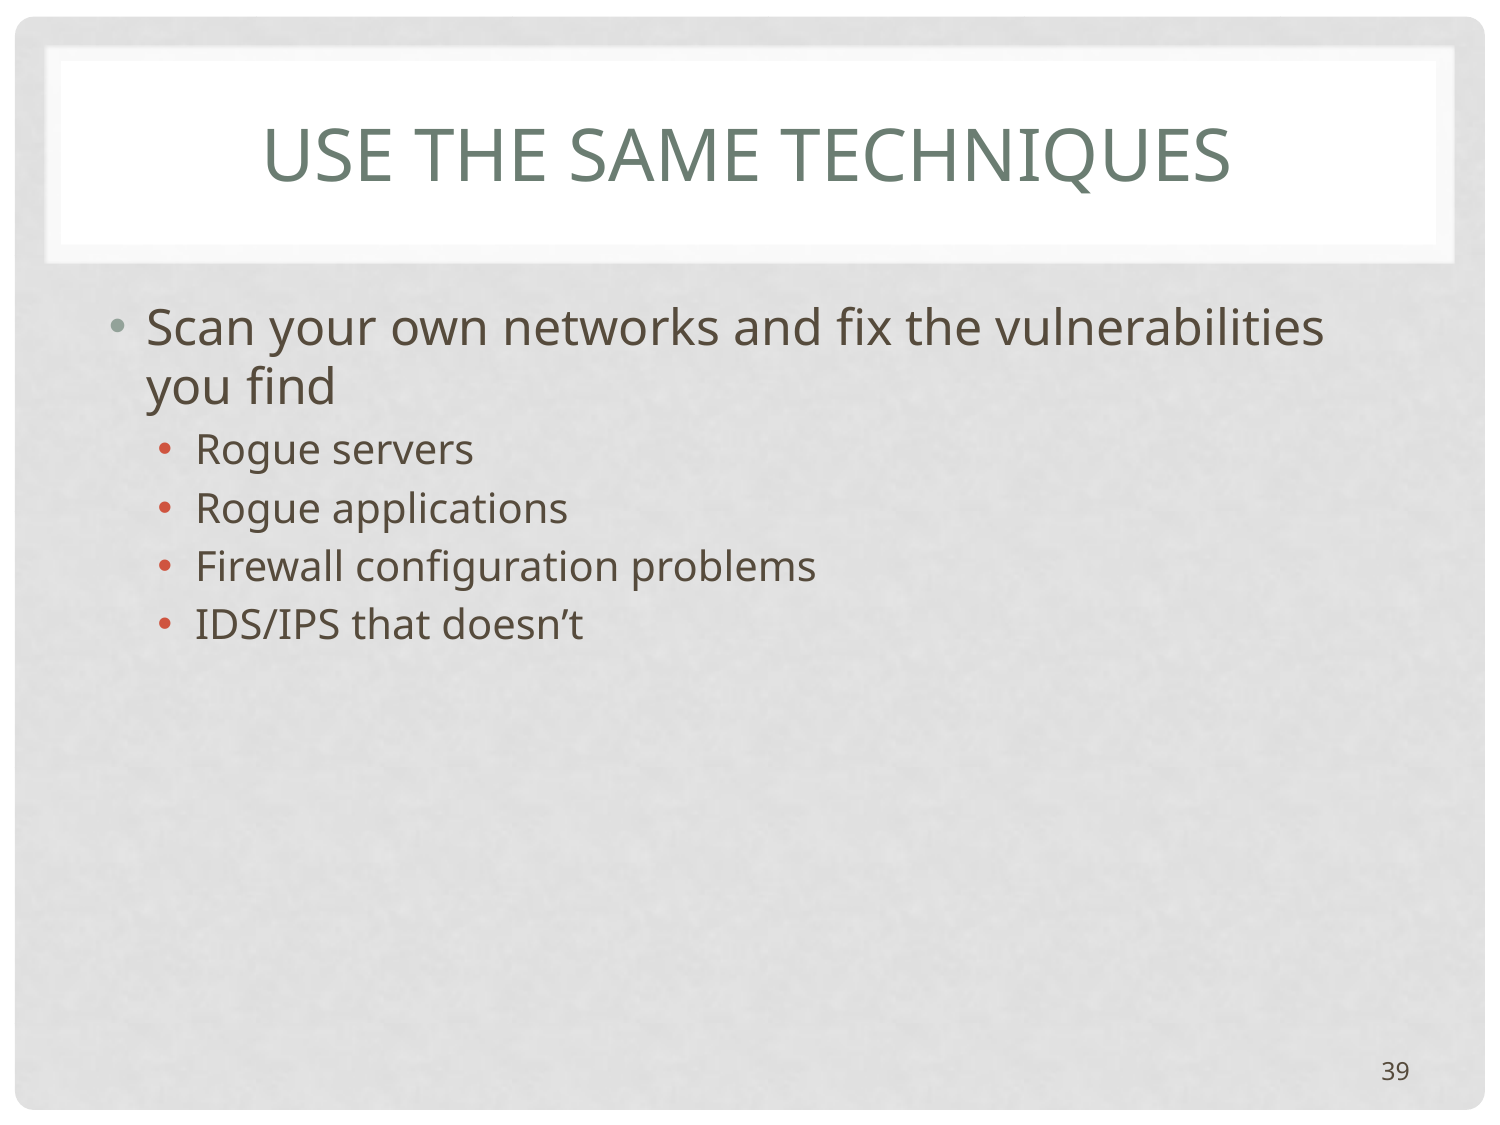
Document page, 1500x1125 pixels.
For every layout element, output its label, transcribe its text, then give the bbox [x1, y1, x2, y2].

slide_number 39 [1074, 1042, 1425, 1103]
list Scan your own networks and fix the vulnerabilities you find Rogue servers Rogue applications Firewall configuration problems IDS/IPS that doesn’t [75, 287, 1425, 1005]
title Use the same techniques [69, 66, 1425, 238]
